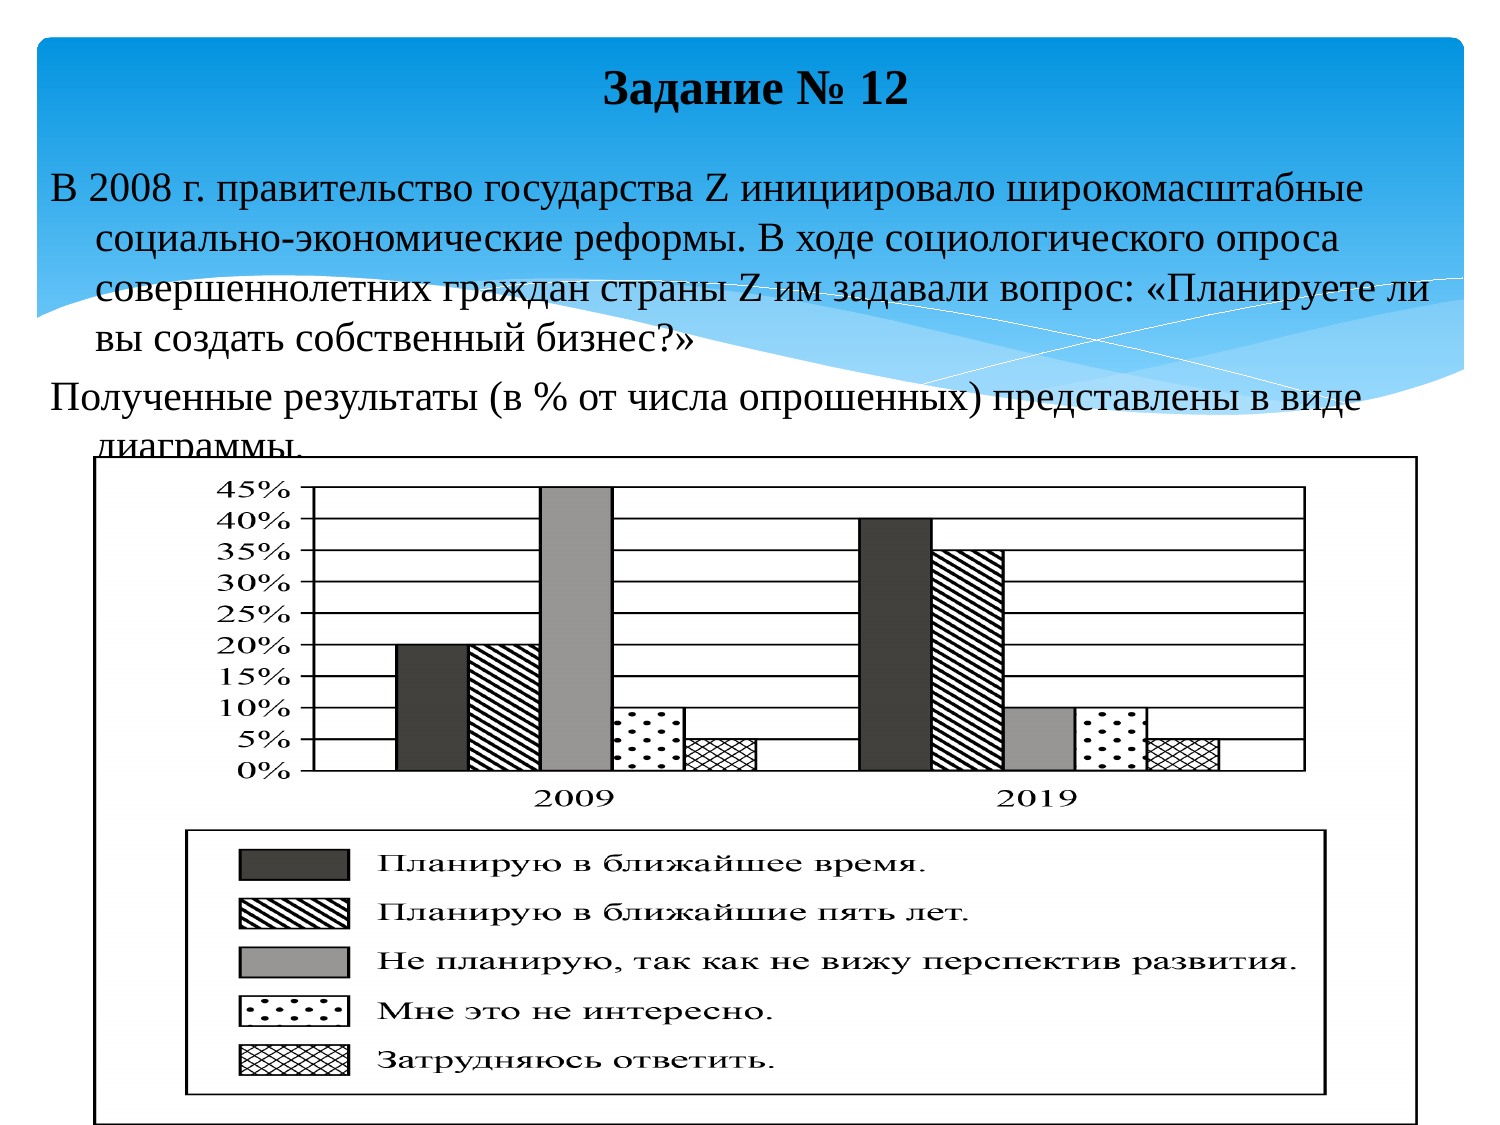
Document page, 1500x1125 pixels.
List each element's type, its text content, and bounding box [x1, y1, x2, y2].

list В 2008 г. правительство государства Z инициировало широкомасштабные социально-экономические реформы. В ходе социологического опроса совершеннолетних граждан страны Z им задавали вопрос: «Планируете ли вы создать собственный бизнес?» Полученные результаты (в % от числа опрошенных) представлены в виде диаграммы. [35, 152, 1471, 1125]
picture [93, 456, 1419, 1125]
text_box Задание № 12 [46, 46, 1465, 122]
